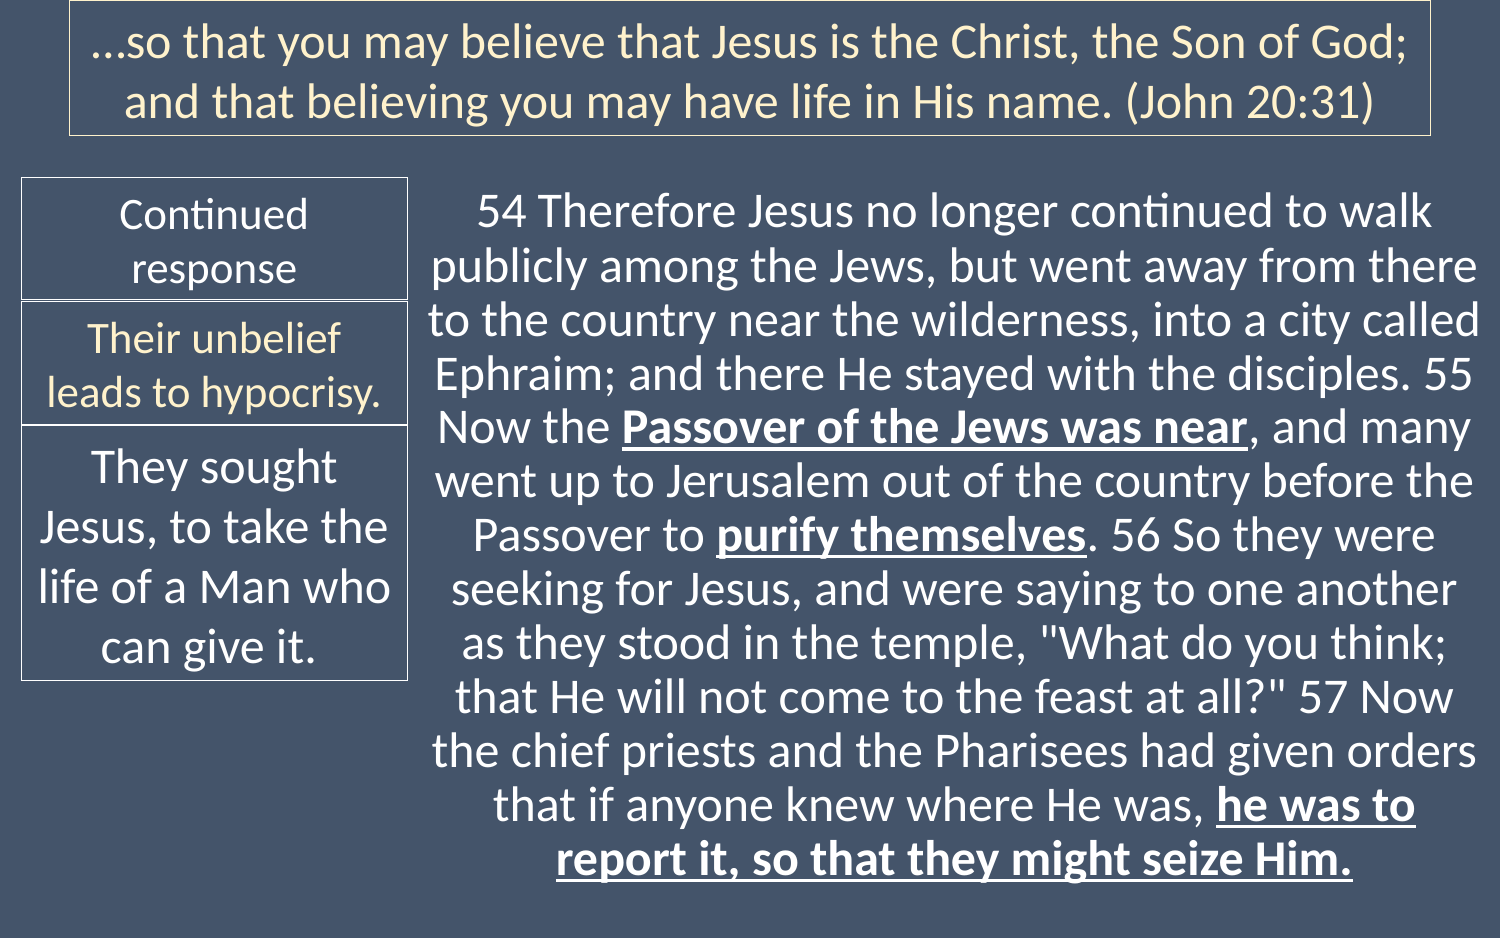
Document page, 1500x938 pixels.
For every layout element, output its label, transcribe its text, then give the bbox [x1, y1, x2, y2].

list 54 Therefore Jesus no longer continued to walk publicly among the Jews, but went away from there to the country near the wilderness, into a city called Ephraim; and there He stayed with the disciples. 55 Now the Passover of the Jews was near, and many went up to Jerusalem out of the country before the Passover to purify themselves. 56 So they were seeking for Jesus, and were saying to one another as they stood in the temple, "What do you think; that He will not come to the feast at all?" 57 Now the chief priests and the Pharisees had given orders that if anyone knew where He was, he was to report it, so that they might seize Him. [408, 177, 1500, 938]
text_box Their unbelief leads to hypocrisy. [21, 301, 408, 425]
text_box Continued response [21, 177, 408, 300]
text_box …so that you may believe that Jesus is the Christ, the Son of God; and that believing you may have life in His name. (John 20:31) [69, 0, 1431, 136]
text_box They sought Jesus, to take the life of a Man who can give it. [21, 425, 408, 681]
